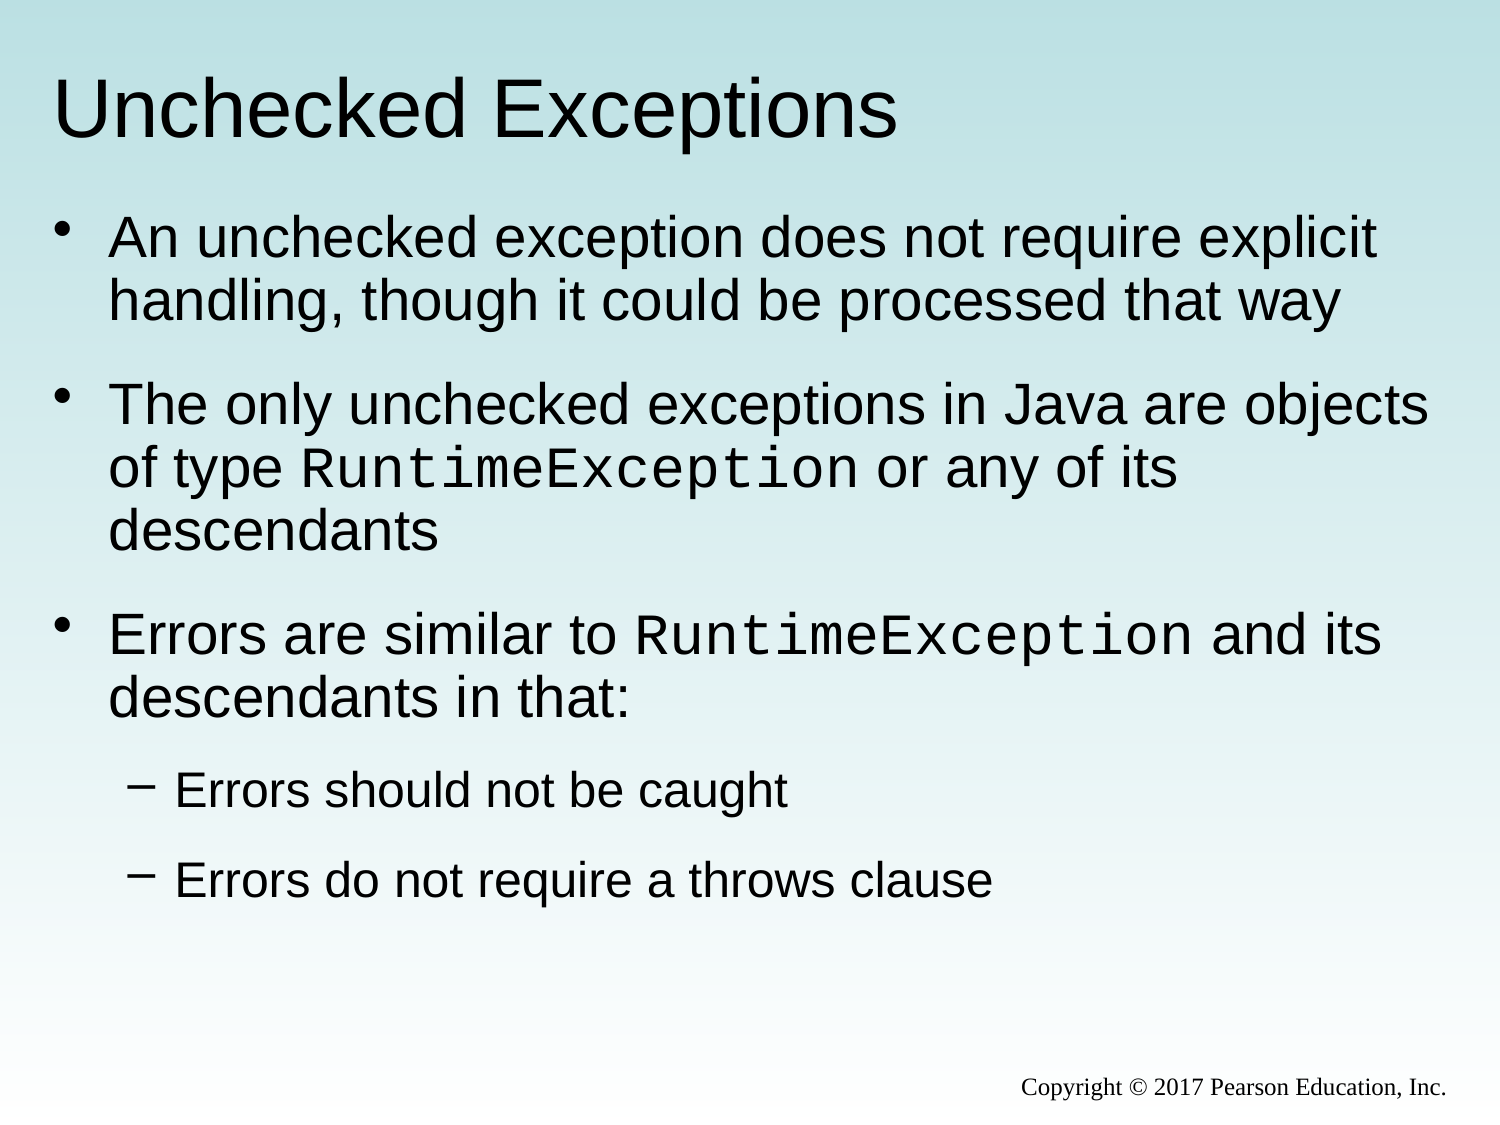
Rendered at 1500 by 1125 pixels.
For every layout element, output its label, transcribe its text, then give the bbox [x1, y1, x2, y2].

footer Copyright © 2017 Pearson Education, Inc. [549, 1062, 1463, 1114]
list An unchecked exception does not require explicit handling, though it could be processed that way The only unchecked exceptions in Java are objects of type RuntimeException or any of its descendants Errors are similar to RuntimeException and its descendants in that: Errors should not be caught Errors do not require a throws clause [37, 200, 1463, 1000]
title Unchecked Exceptions [37, 45, 1463, 163]
